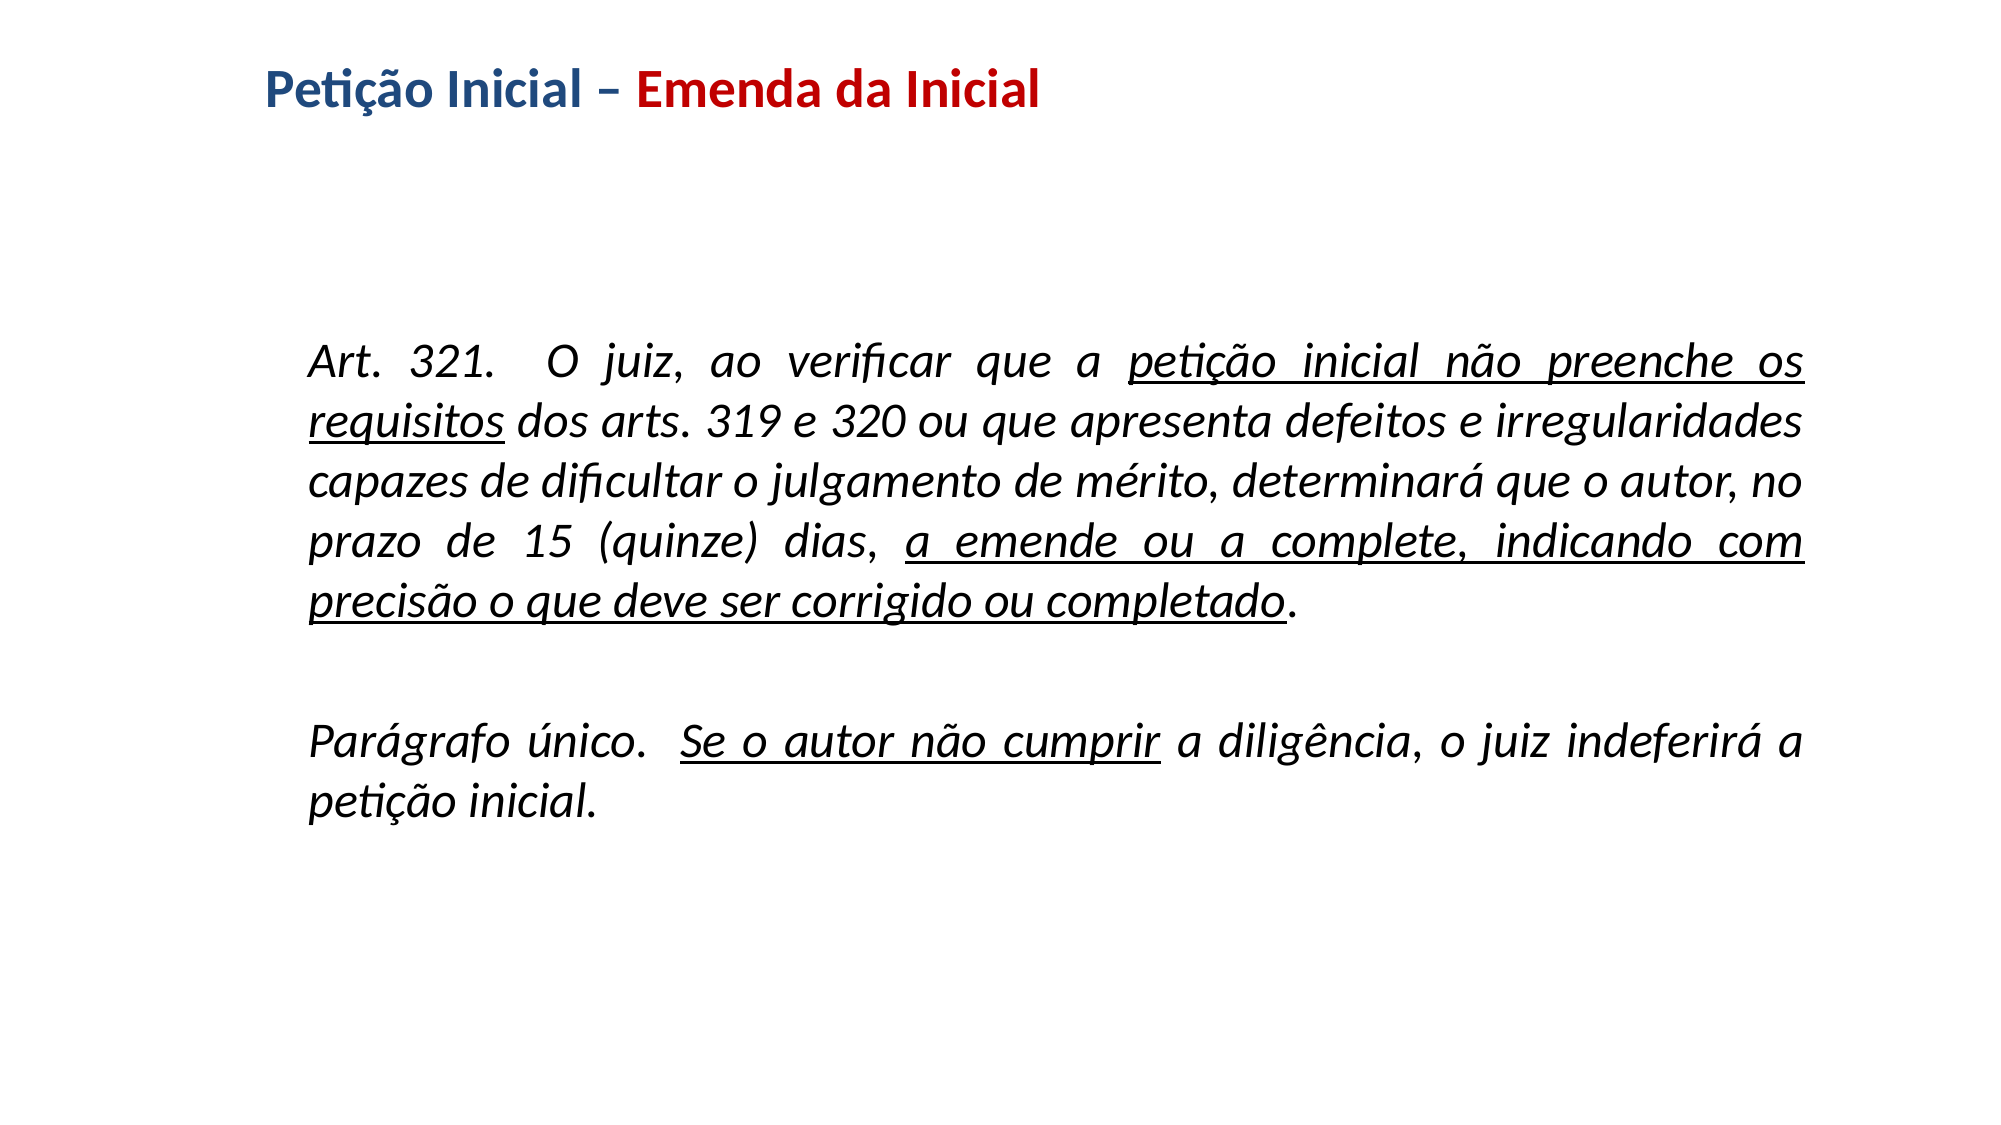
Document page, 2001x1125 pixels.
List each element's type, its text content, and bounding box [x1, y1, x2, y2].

title Petição Inicial – Emenda da Inicial [250, 34, 1900, 137]
list Art. 321. O juiz, ao verificar que a petição inicial não preenche os requisitos dos arts. 319 e 320 ou que apresenta defeitos e irregularidades capazes de dificultar o julgamento de mérito, determinará que o autor, no prazo de 15 (quinze) dias, a emende ou a complete, indicando com precisão o que deve ser corrigido ou completado. Parágrafo único. Se o autor não cumprir a diligência, o juiz indeferirá a petição inicial. [193, 320, 1820, 1013]
